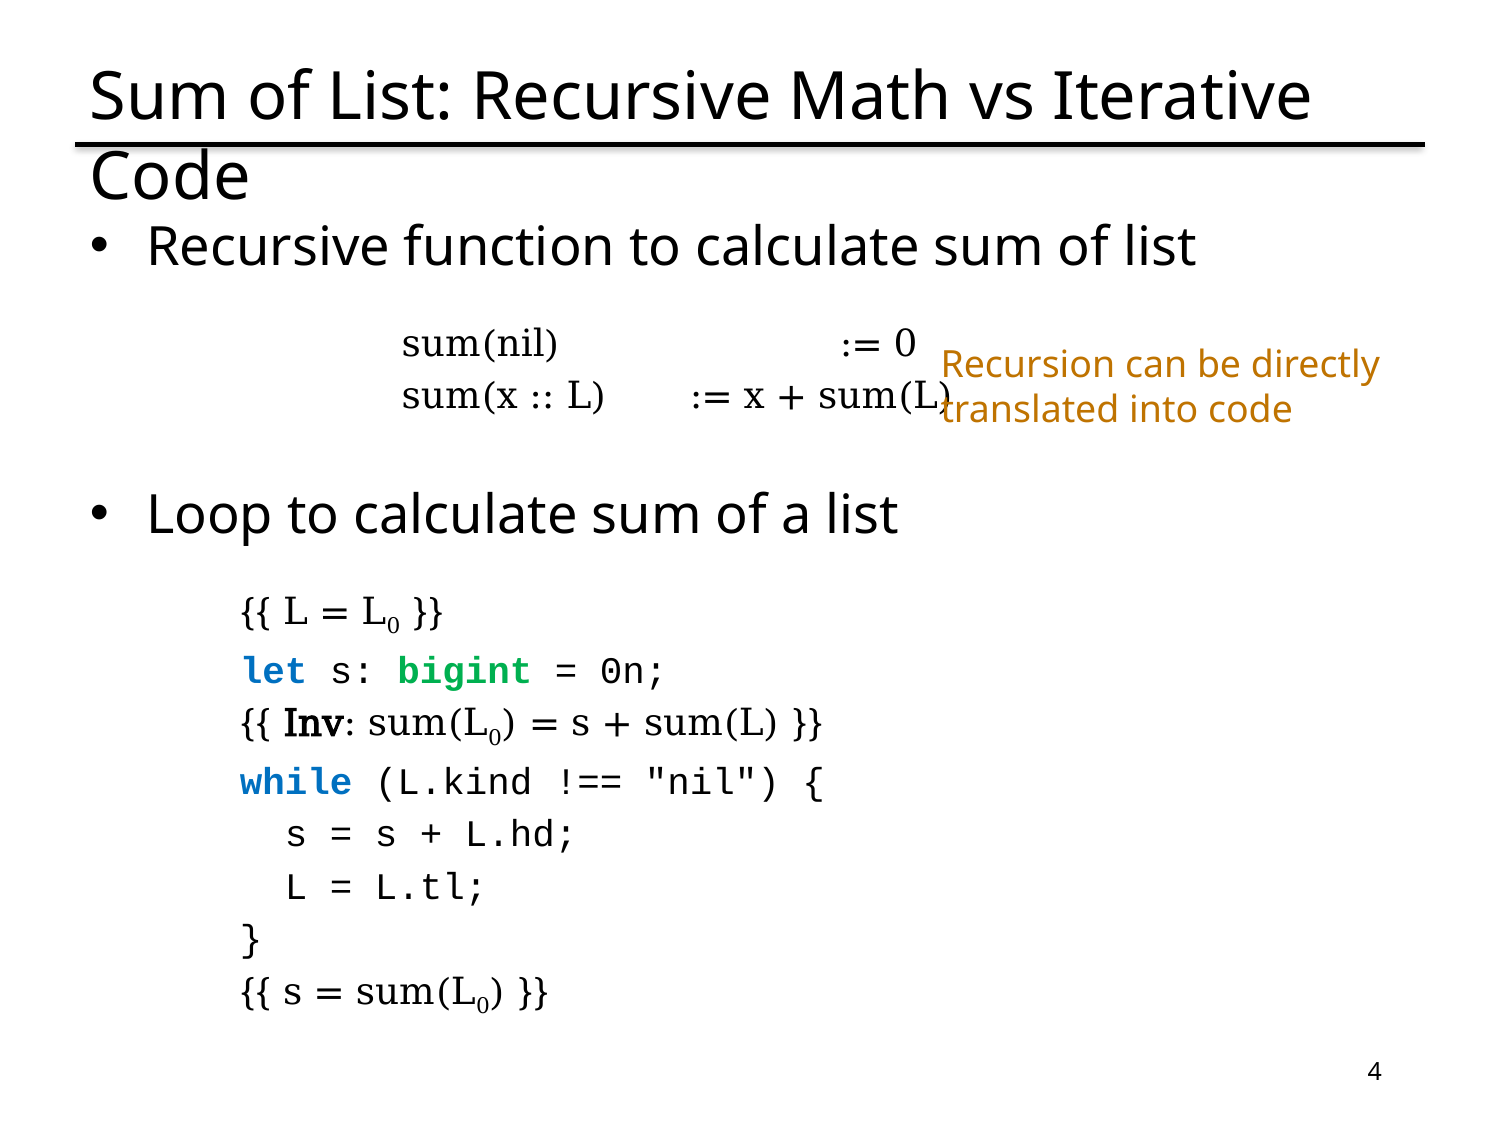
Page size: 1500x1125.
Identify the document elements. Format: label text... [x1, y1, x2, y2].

list Recursive function to calculate sum of list sum(nil) := 0 sum(x :: L) := x + sum(L) Loop to calculate sum of a list {{ L = L0 }} let s: bigint = 0n; {{ Inv: sum(L0) = s + sum(L) }} while (L.kind !== "nil") { s = s + L.hd; L = L.tl; } {{ s = sum(L0) }} [75, 204, 1425, 1048]
title Sum of List: Recursive Math vs Iterative Code [75, 45, 1425, 145]
text_box Recursion can be directly translated into code [925, 332, 1396, 437]
slide_number 4 [1059, 1042, 1397, 1103]
